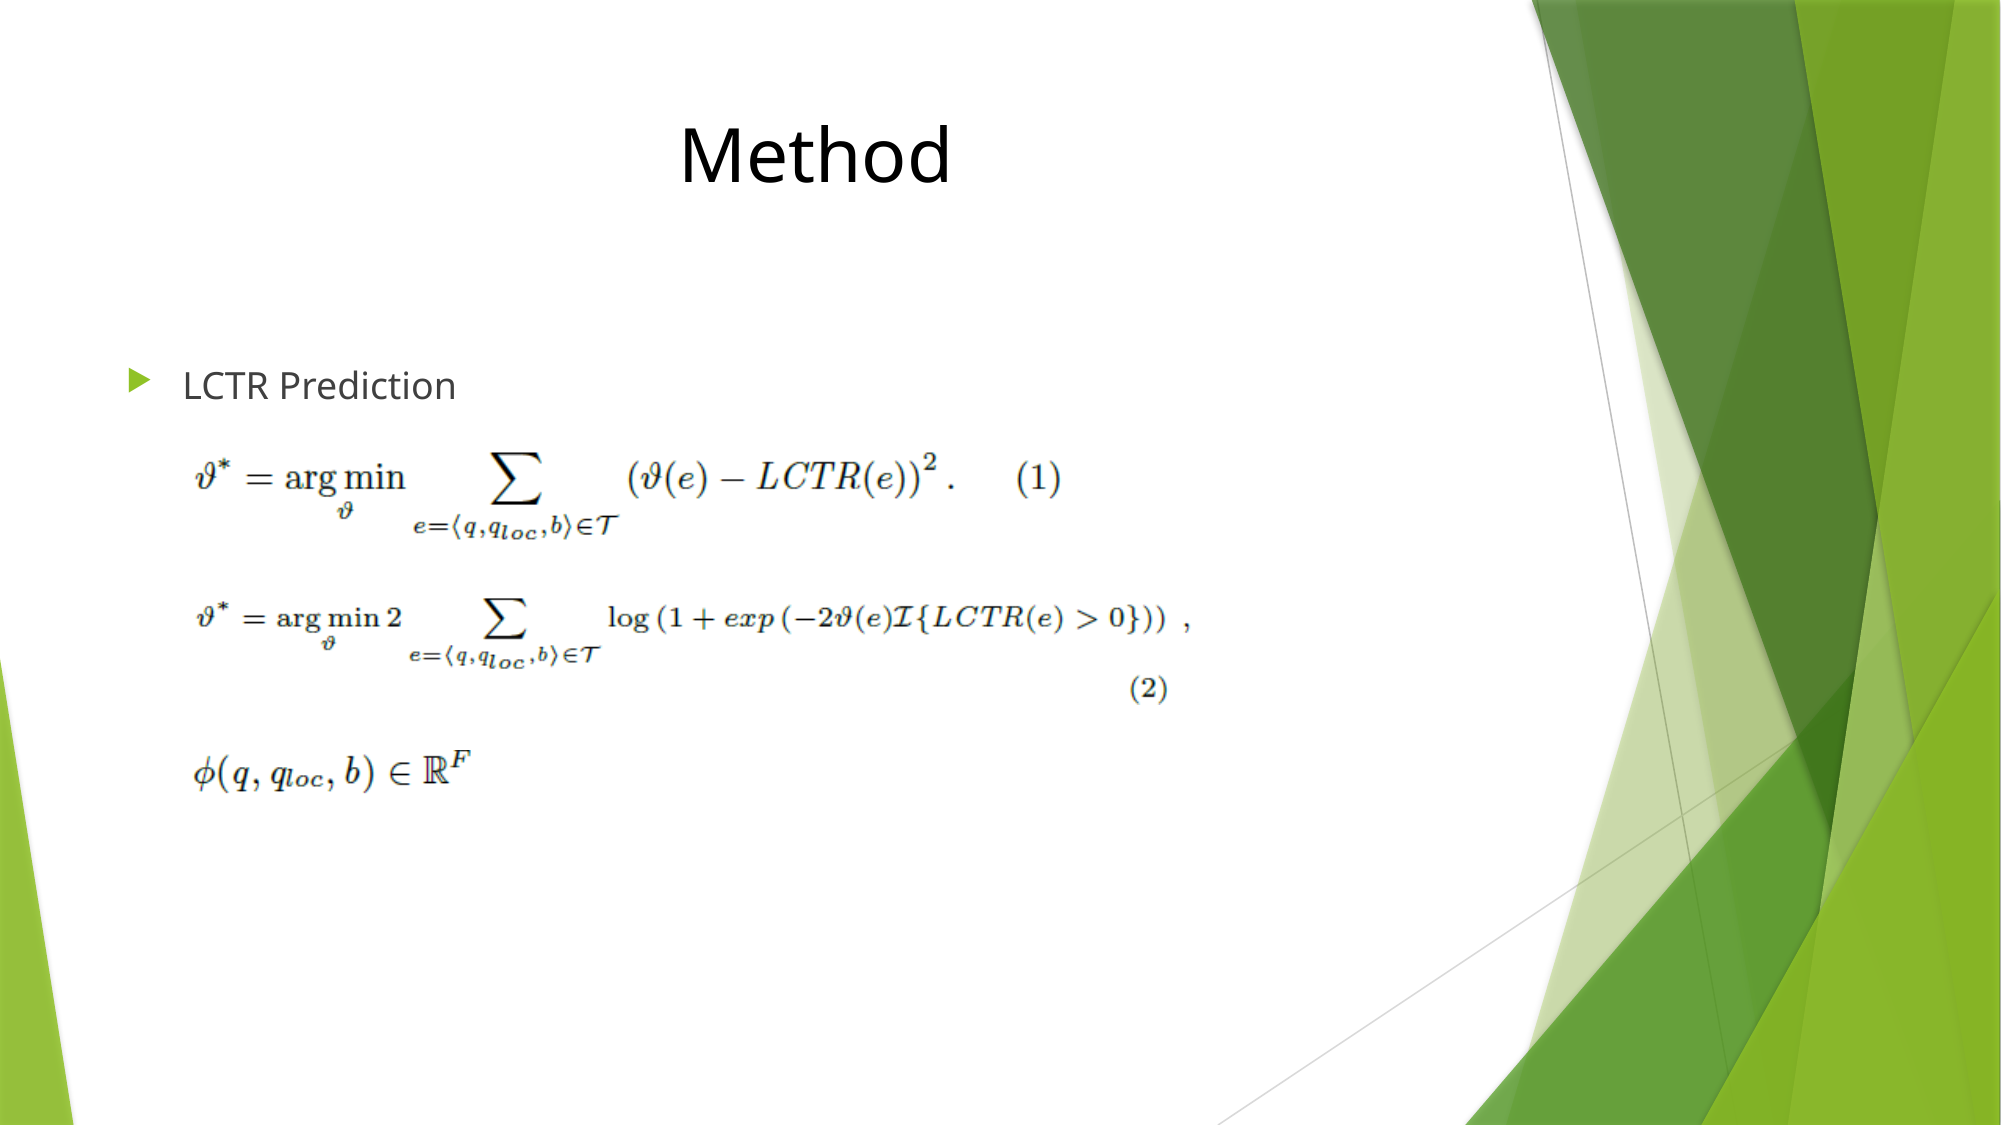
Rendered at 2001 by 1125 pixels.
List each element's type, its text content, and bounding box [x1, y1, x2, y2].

list LCTR Prediction [111, 354, 1522, 992]
picture [167, 750, 474, 799]
picture [167, 437, 1077, 546]
title Method [111, 99, 1522, 317]
picture [167, 582, 1196, 706]
